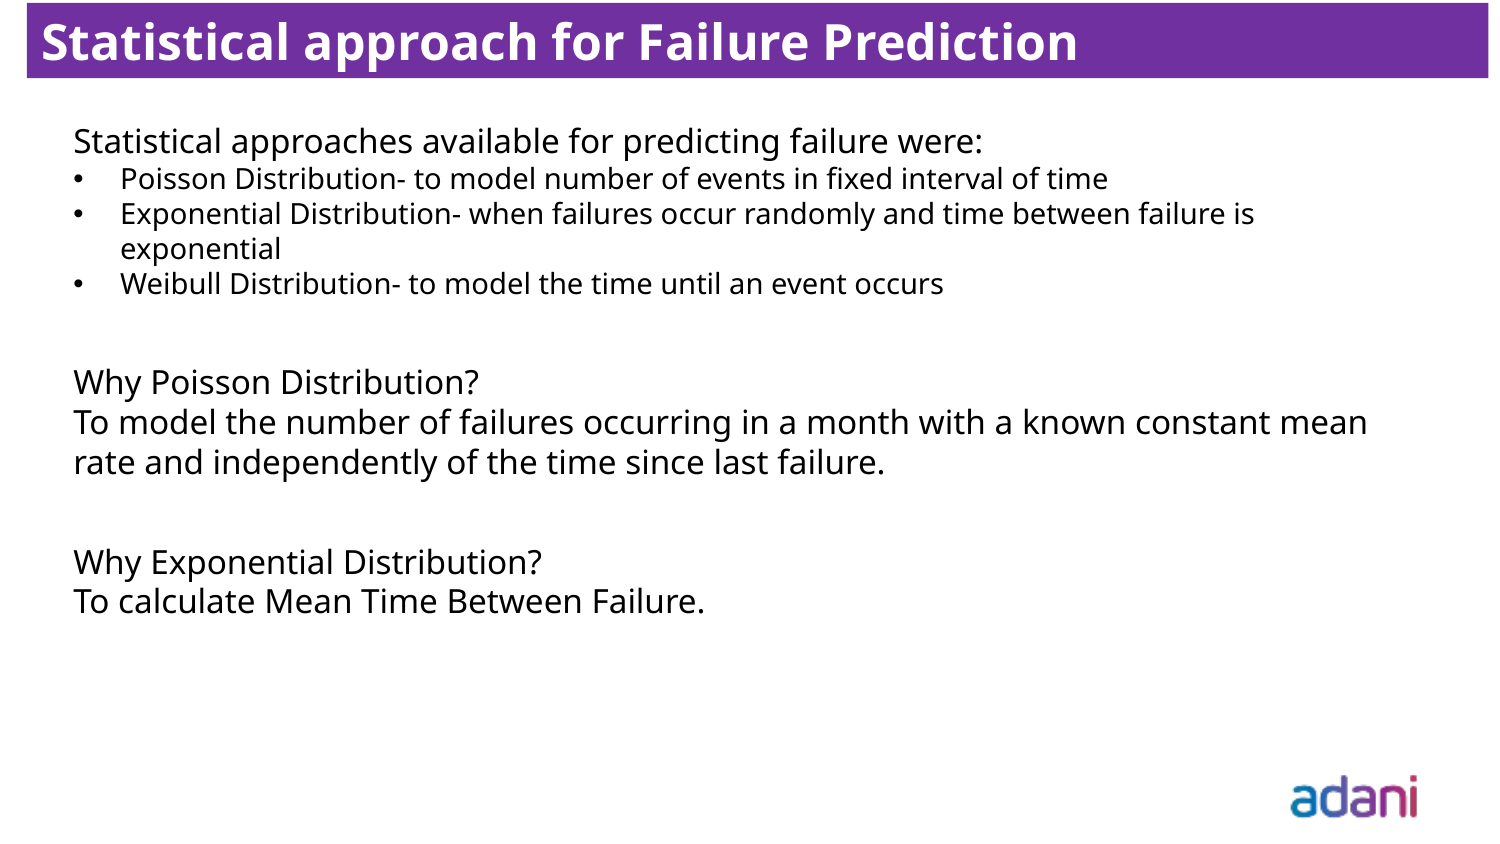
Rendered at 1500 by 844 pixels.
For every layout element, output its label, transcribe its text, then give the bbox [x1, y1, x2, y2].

picture [1266, 743, 1453, 844]
text_box Why Poisson Distribution? To model the number of failures occurring in a month with a known constant mean rate and independently of the time since last failure. [58, 353, 1449, 489]
text_box Statistical approach for Failure Prediction [26, 2, 1489, 79]
text_box Statistical approaches available for predicting failure were: Poisson Distribution- to model number of events in fixed interval of time Exponential Distribution- when failures occur randomly and time between failure is exponential Weibull Distribution- to model the time until an event occurs [58, 113, 1431, 308]
text_box Why Exponential Distribution? To calculate Mean Time Between Failure. [58, 533, 1228, 628]
